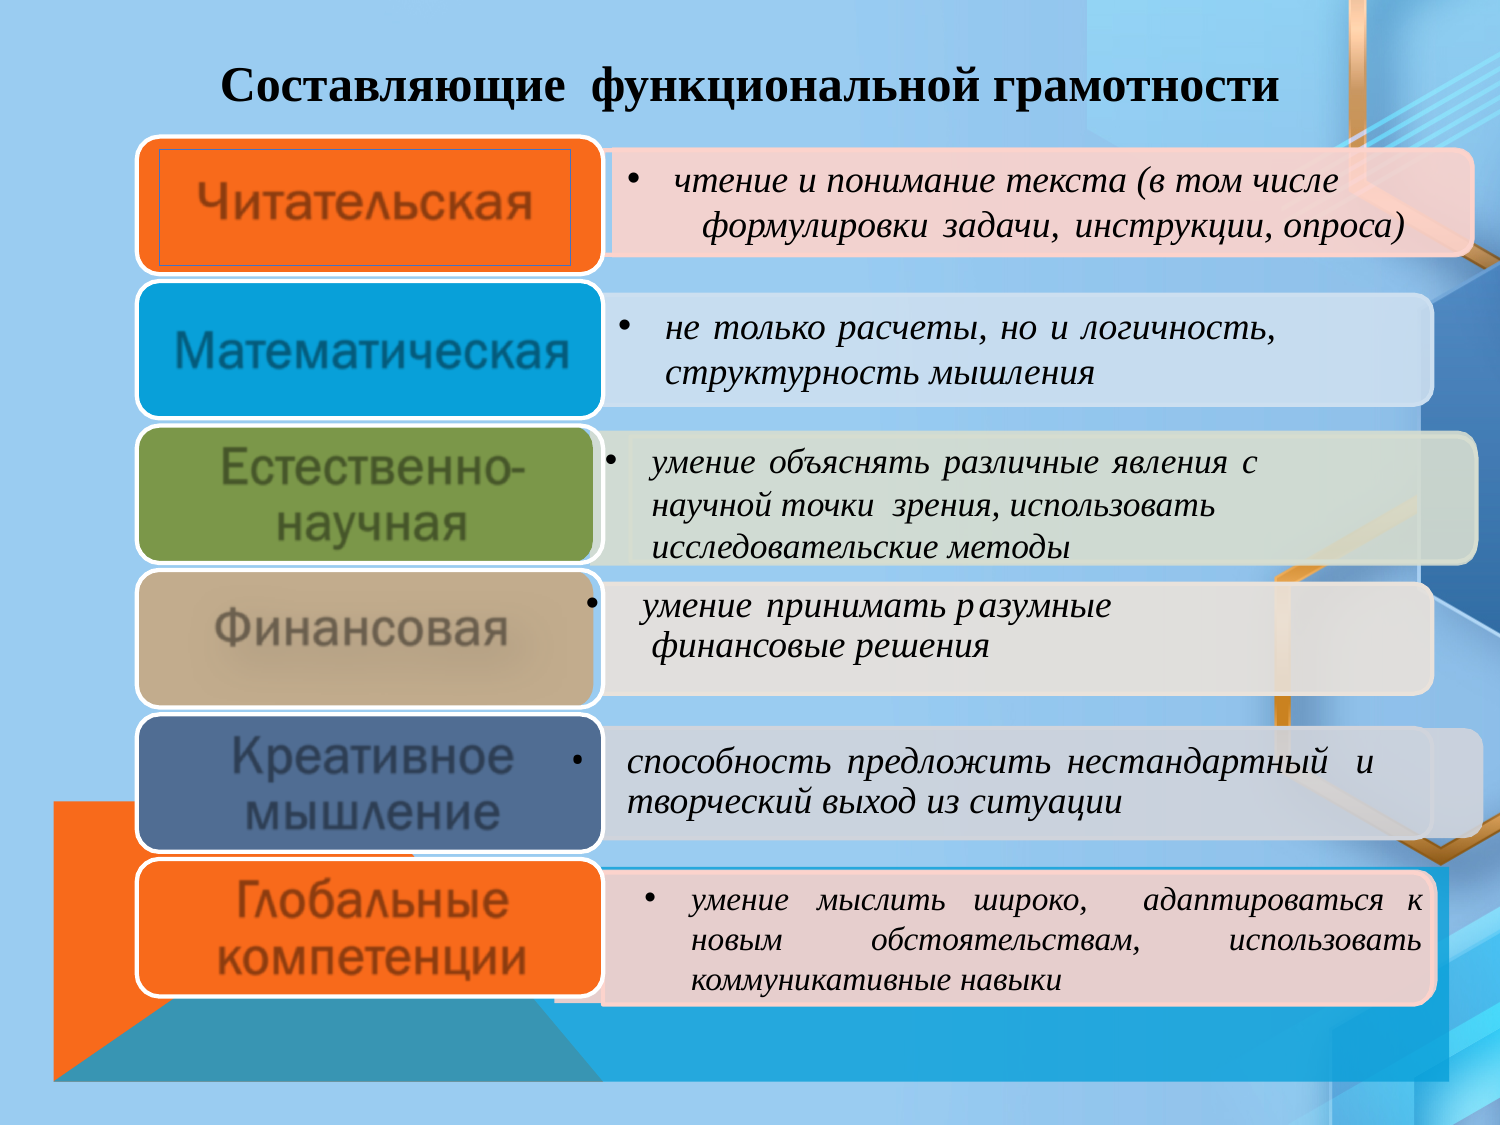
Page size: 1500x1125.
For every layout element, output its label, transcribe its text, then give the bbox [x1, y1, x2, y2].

title Составляющие функциональной грамотности [103, 59, 1397, 112]
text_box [53, 136, 1484, 1082]
picture [0, 0, 1500, 1125]
